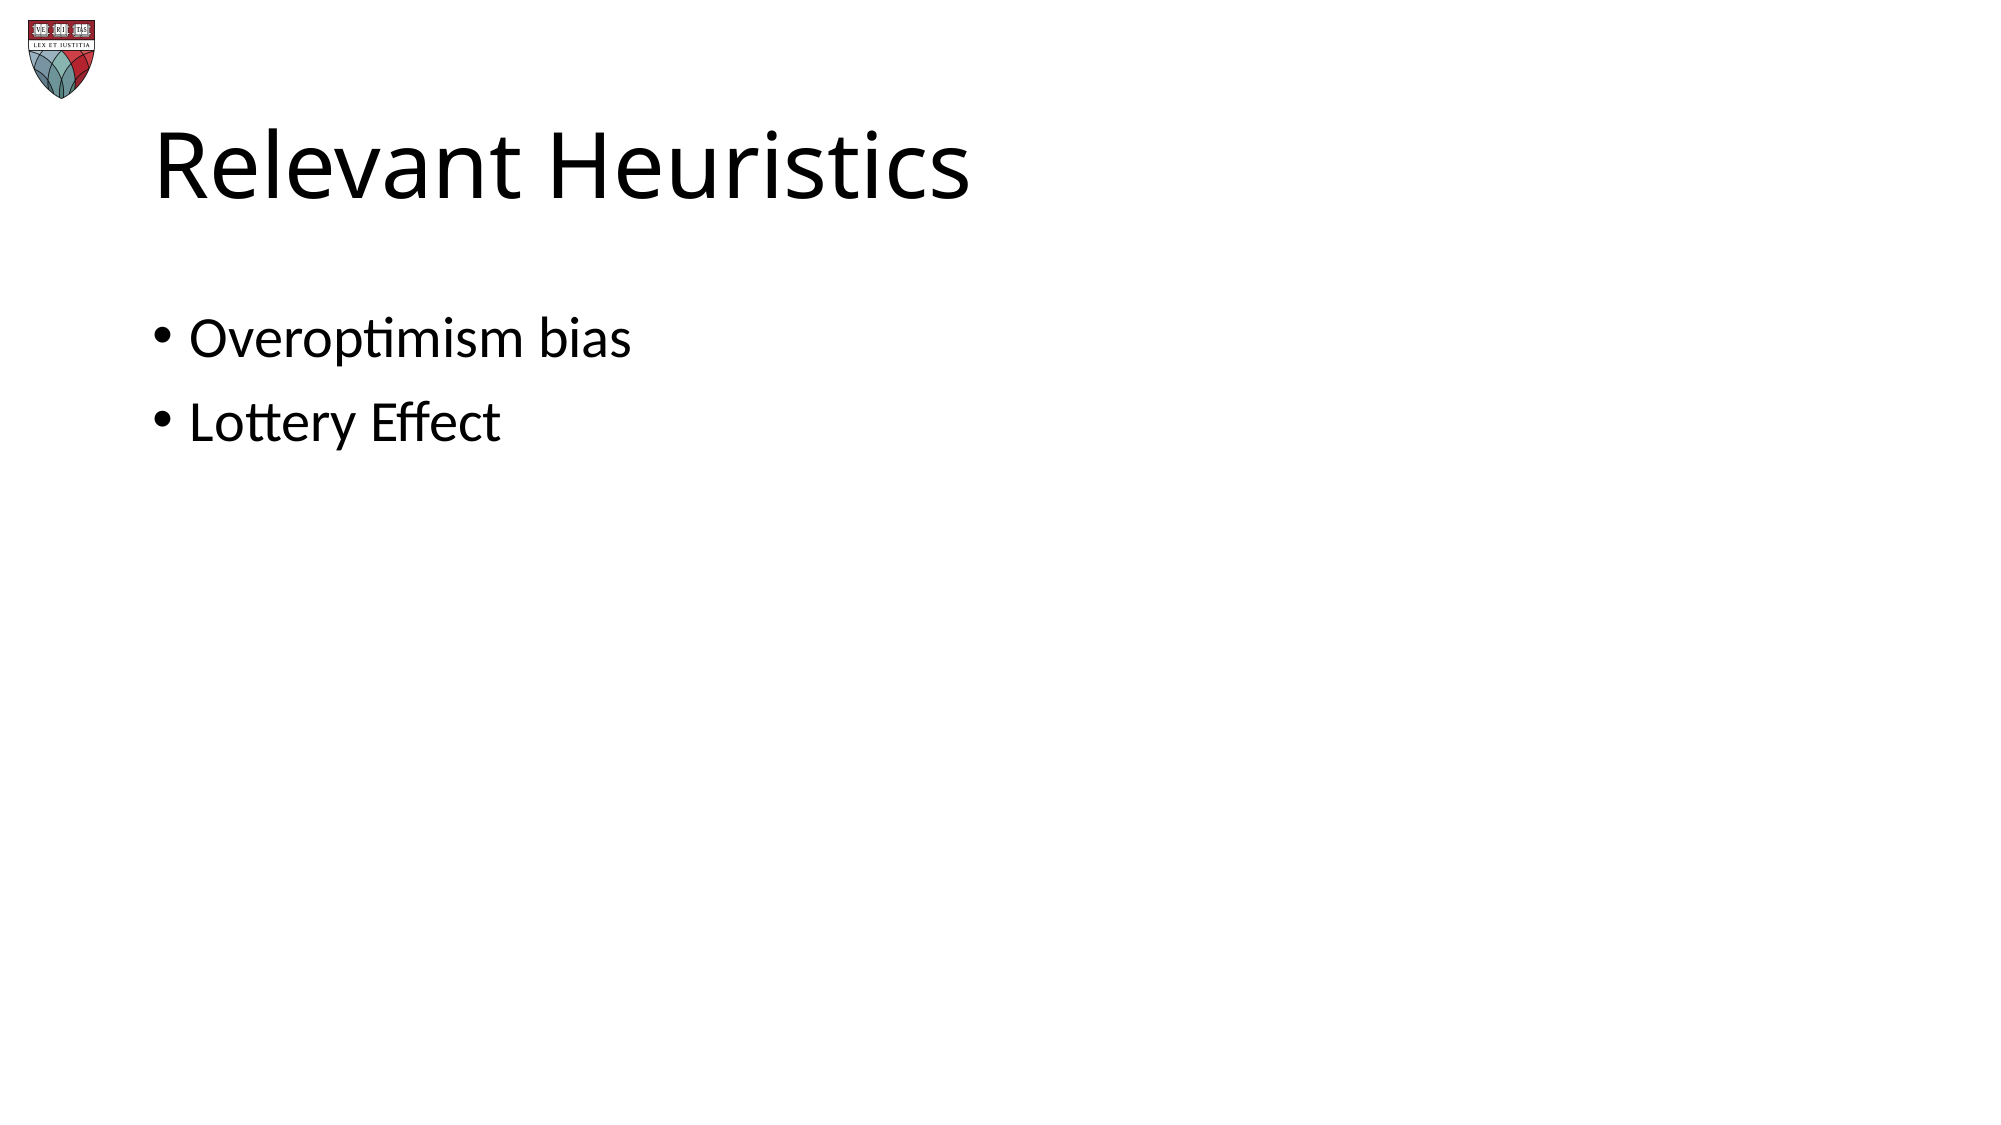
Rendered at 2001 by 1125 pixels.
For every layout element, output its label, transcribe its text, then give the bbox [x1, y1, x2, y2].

list Overoptimism bias Lottery Effect [137, 299, 1863, 1014]
title Relevant Heuristics [137, 59, 1863, 278]
picture [28, 20, 95, 99]
